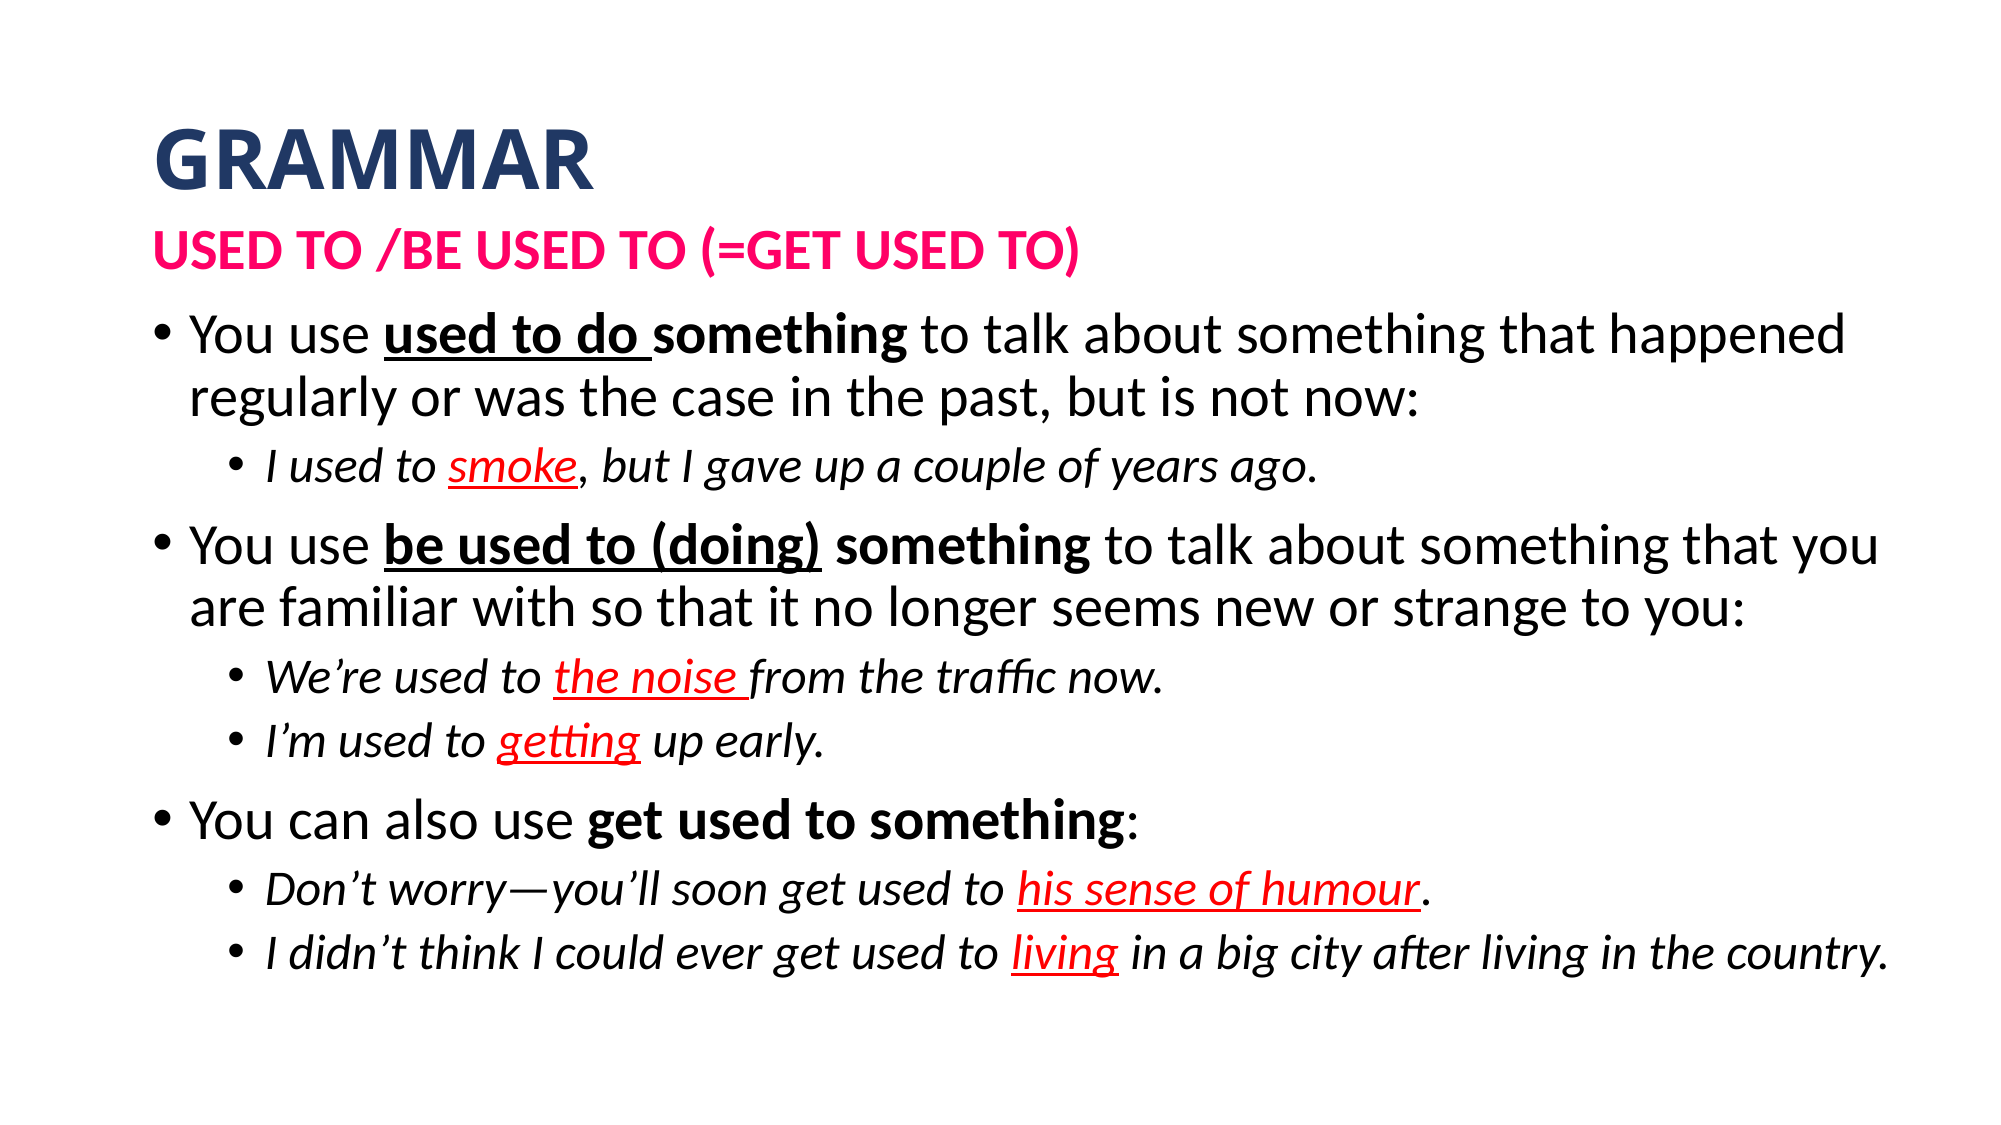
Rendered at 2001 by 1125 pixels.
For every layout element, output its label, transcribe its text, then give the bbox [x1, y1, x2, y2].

list USED TO /BE USED TO (=GET USED TO) You use used to do something to talk about something that happened regularly or was the case in the past, but is not now: I used to smoke, but I gave up a couple of years ago. You use be used to (doing) something to talk about something that you are familiar with so that it no longer seems new or strange to you: We’re used to the noise from the traffic now. I’m used to getting up early. You can also use get used to something: Don’t worry—you’ll soon get used to his sense of humour. I didn’t think I could ever get used to living in a big city after living in the country. [137, 211, 1907, 1077]
title GRAMMAR [137, 59, 1863, 211]
